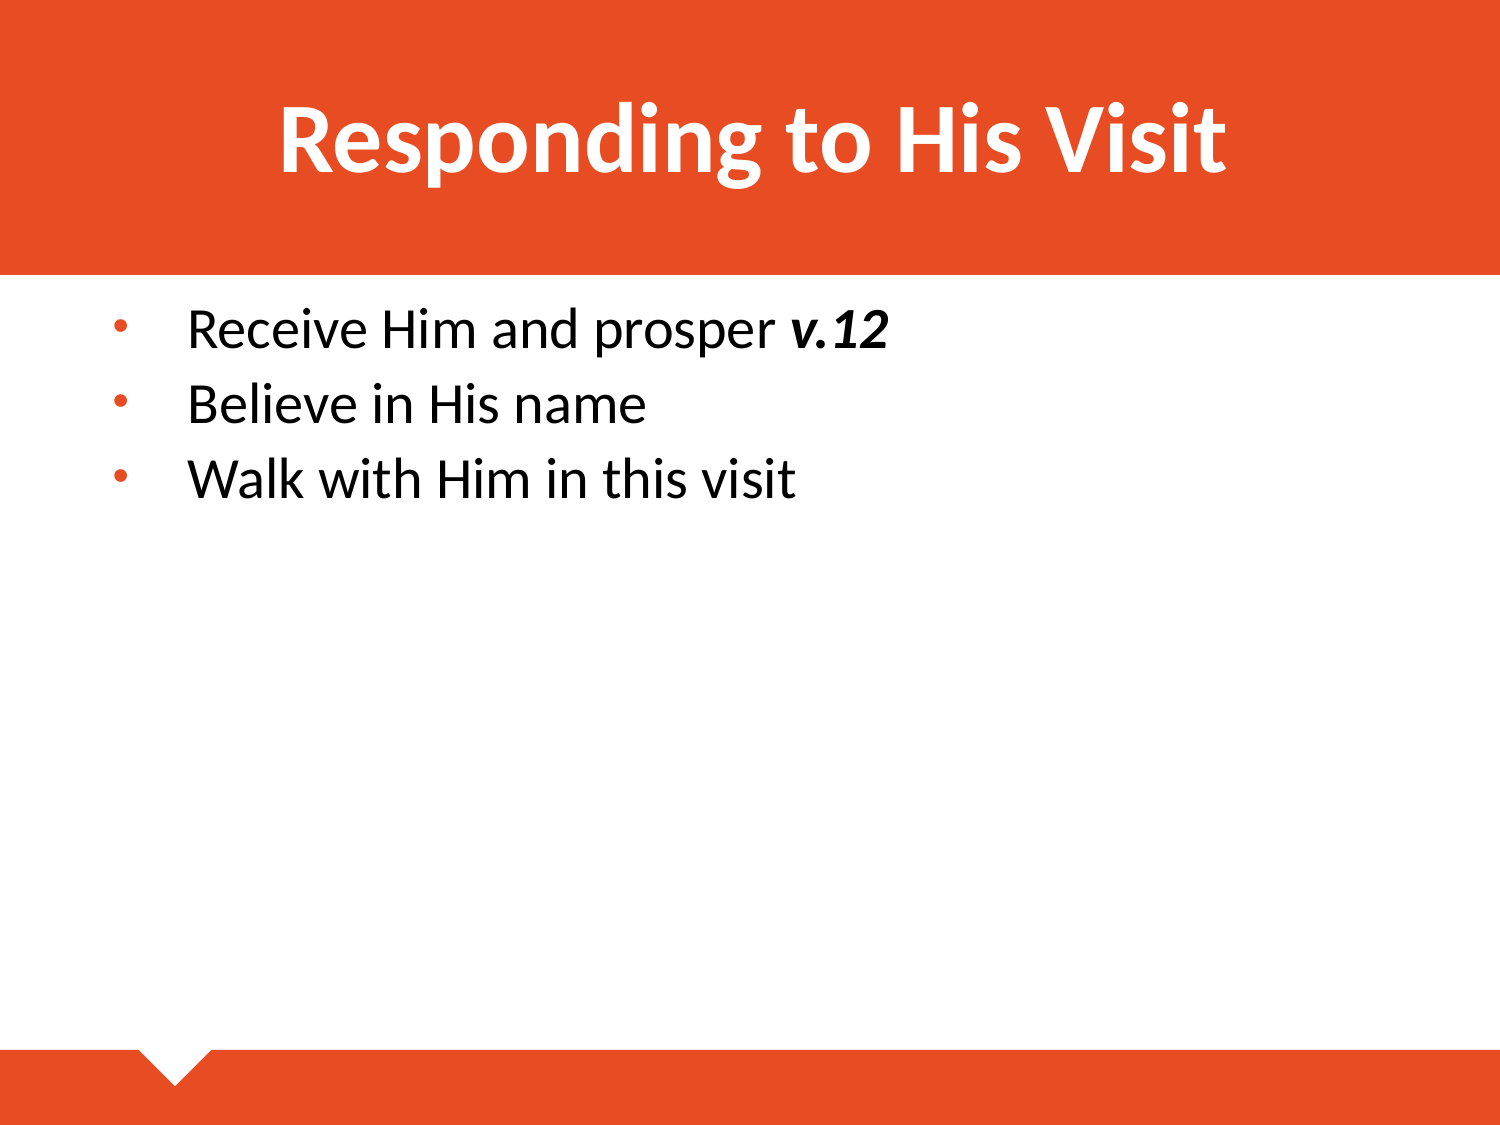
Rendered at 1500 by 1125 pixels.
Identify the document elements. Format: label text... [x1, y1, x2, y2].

title Responding to His Visit [82, 87, 1425, 200]
list Receive Him and prosper v.12 Believe in His name Walk with Him in this visit [82, 275, 1463, 1050]
